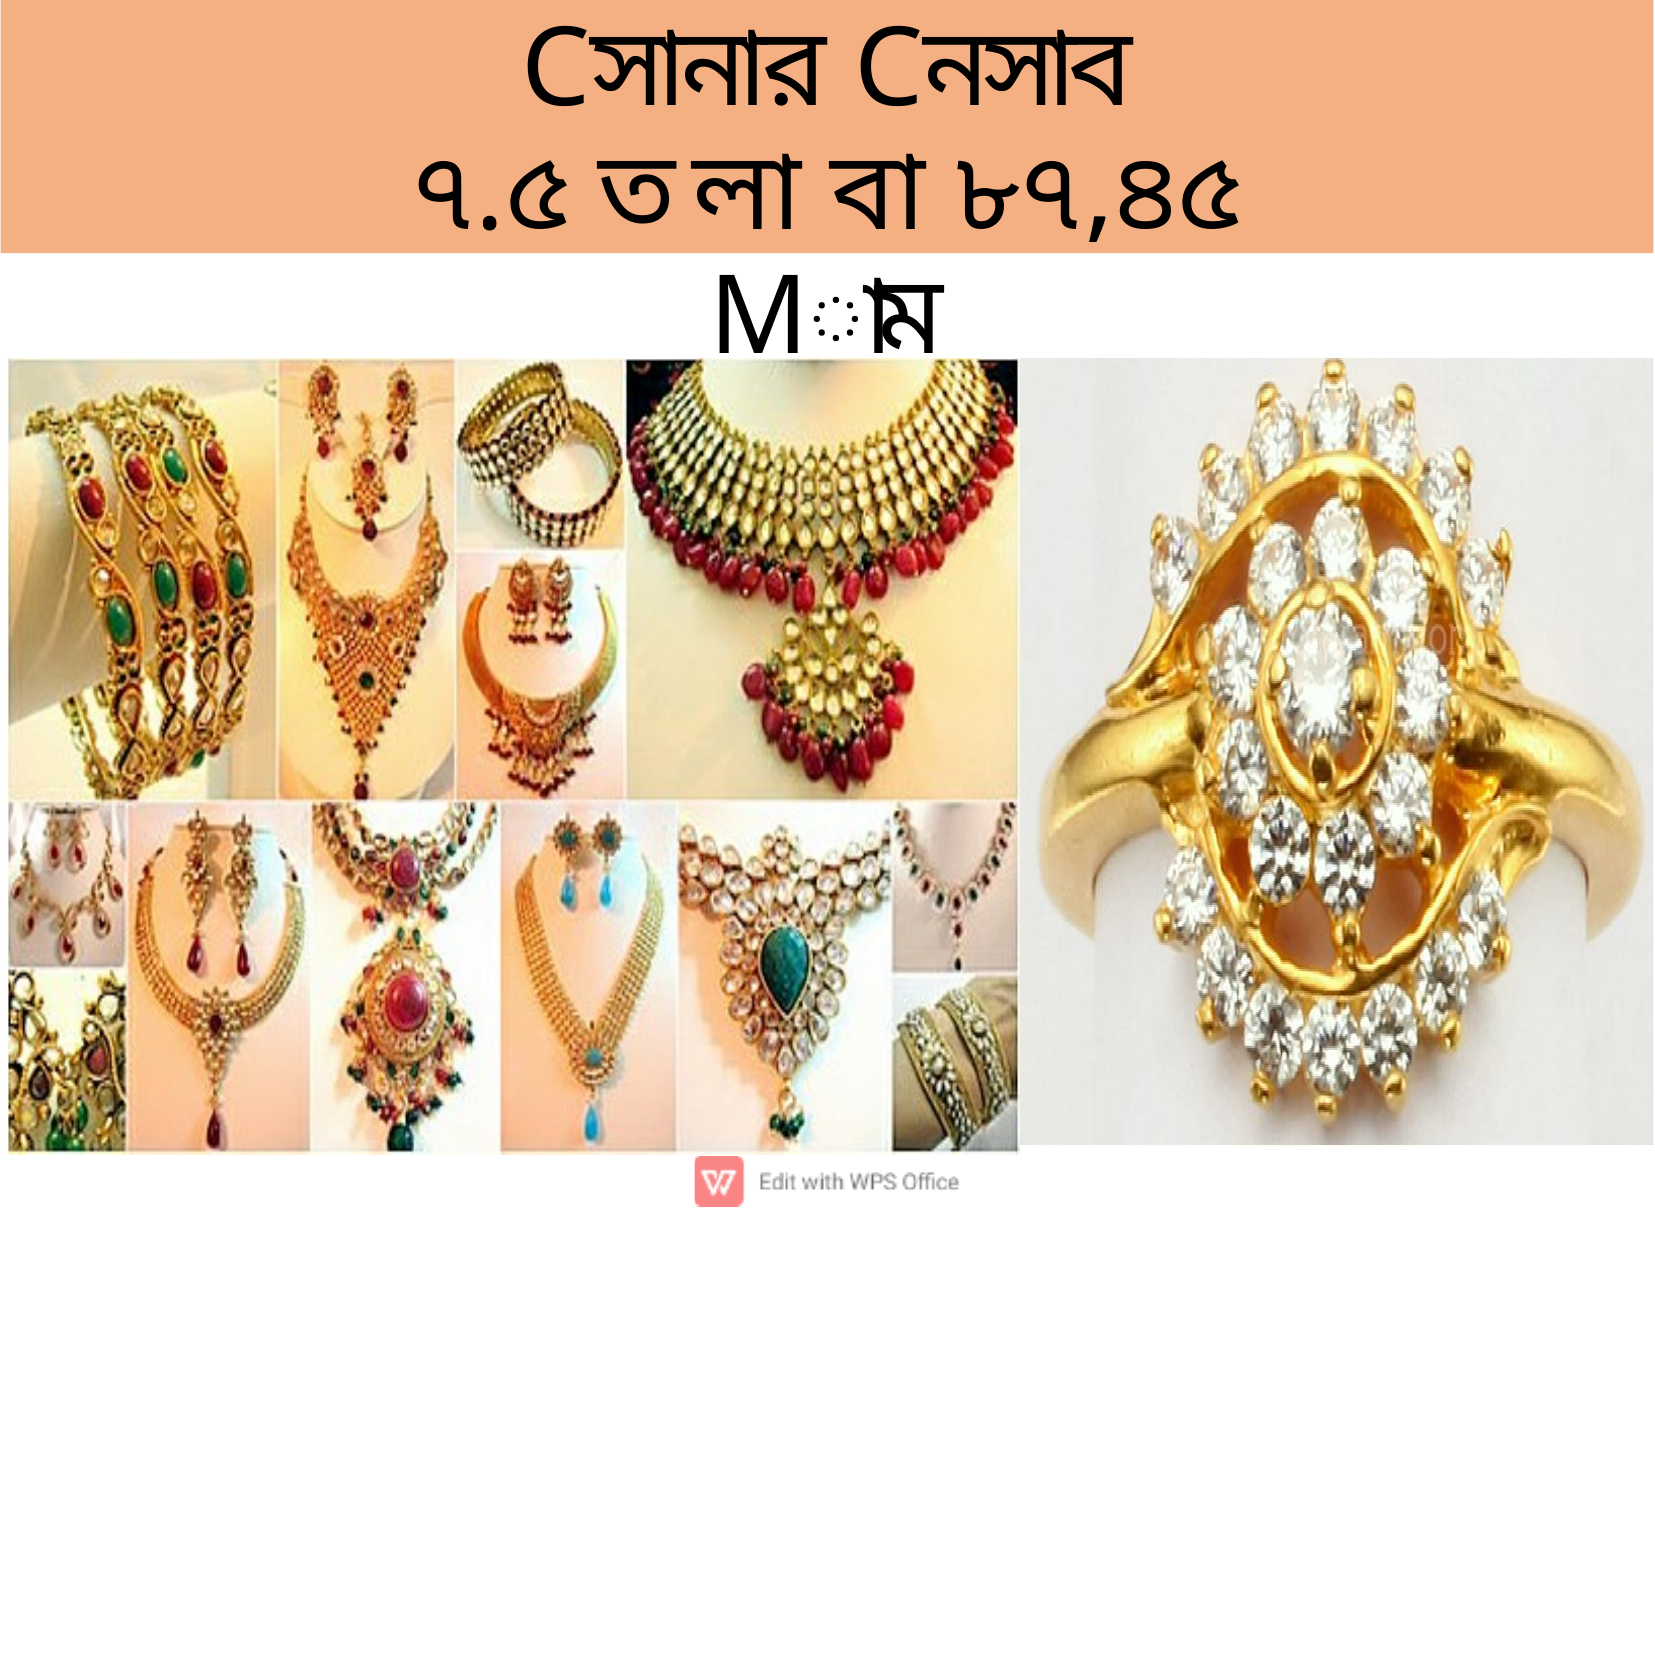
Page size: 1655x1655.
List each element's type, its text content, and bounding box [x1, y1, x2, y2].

text_box [0, 0, 316, 254]
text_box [7, 357, 1654, 1207]
title Cসানার Cনসাব ৭.৫ ত লা বা ৮৭,৪৫ Mাম [316, 0, 1338, 356]
text_box [1338, 0, 1654, 254]
